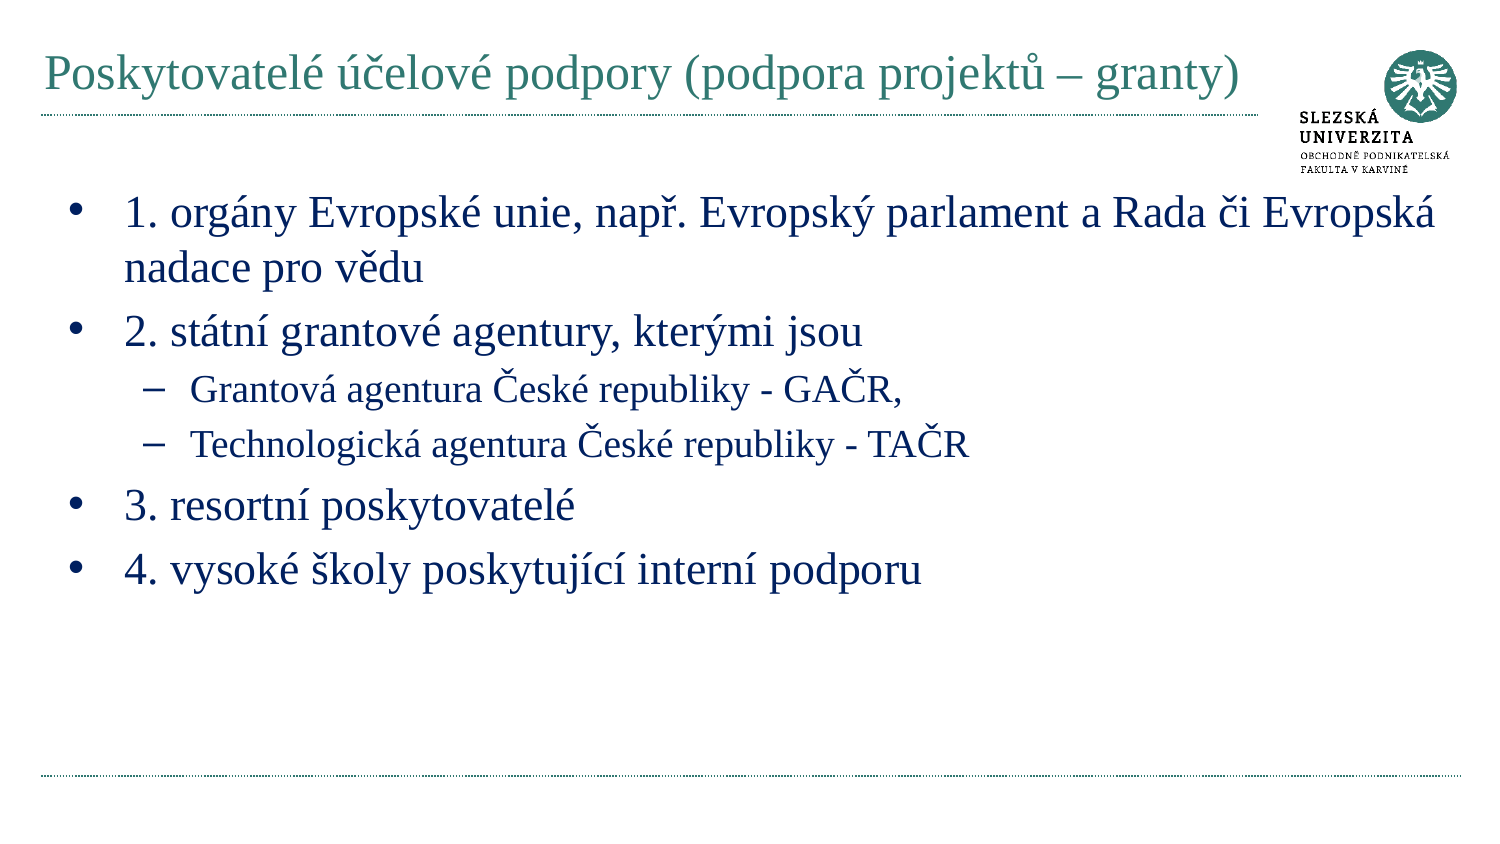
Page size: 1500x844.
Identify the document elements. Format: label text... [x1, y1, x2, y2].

picture [1279, 14, 1495, 196]
text_box 1. orgány Evropské unie, např. Evropský parlament a Rada či Evropská nadace pro vědu 2. státní grantové agentury, kterými jsou Grantová agentura České republiky - GAČR, Technologická agentura České republiky - TAČR 3. resortní poskytovatelé 4. vysoké školy poskytující interní podporu [53, 173, 1459, 777]
title Poskytovatelé účelové podpory (podpora projektů – granty) [29, 32, 1270, 115]
